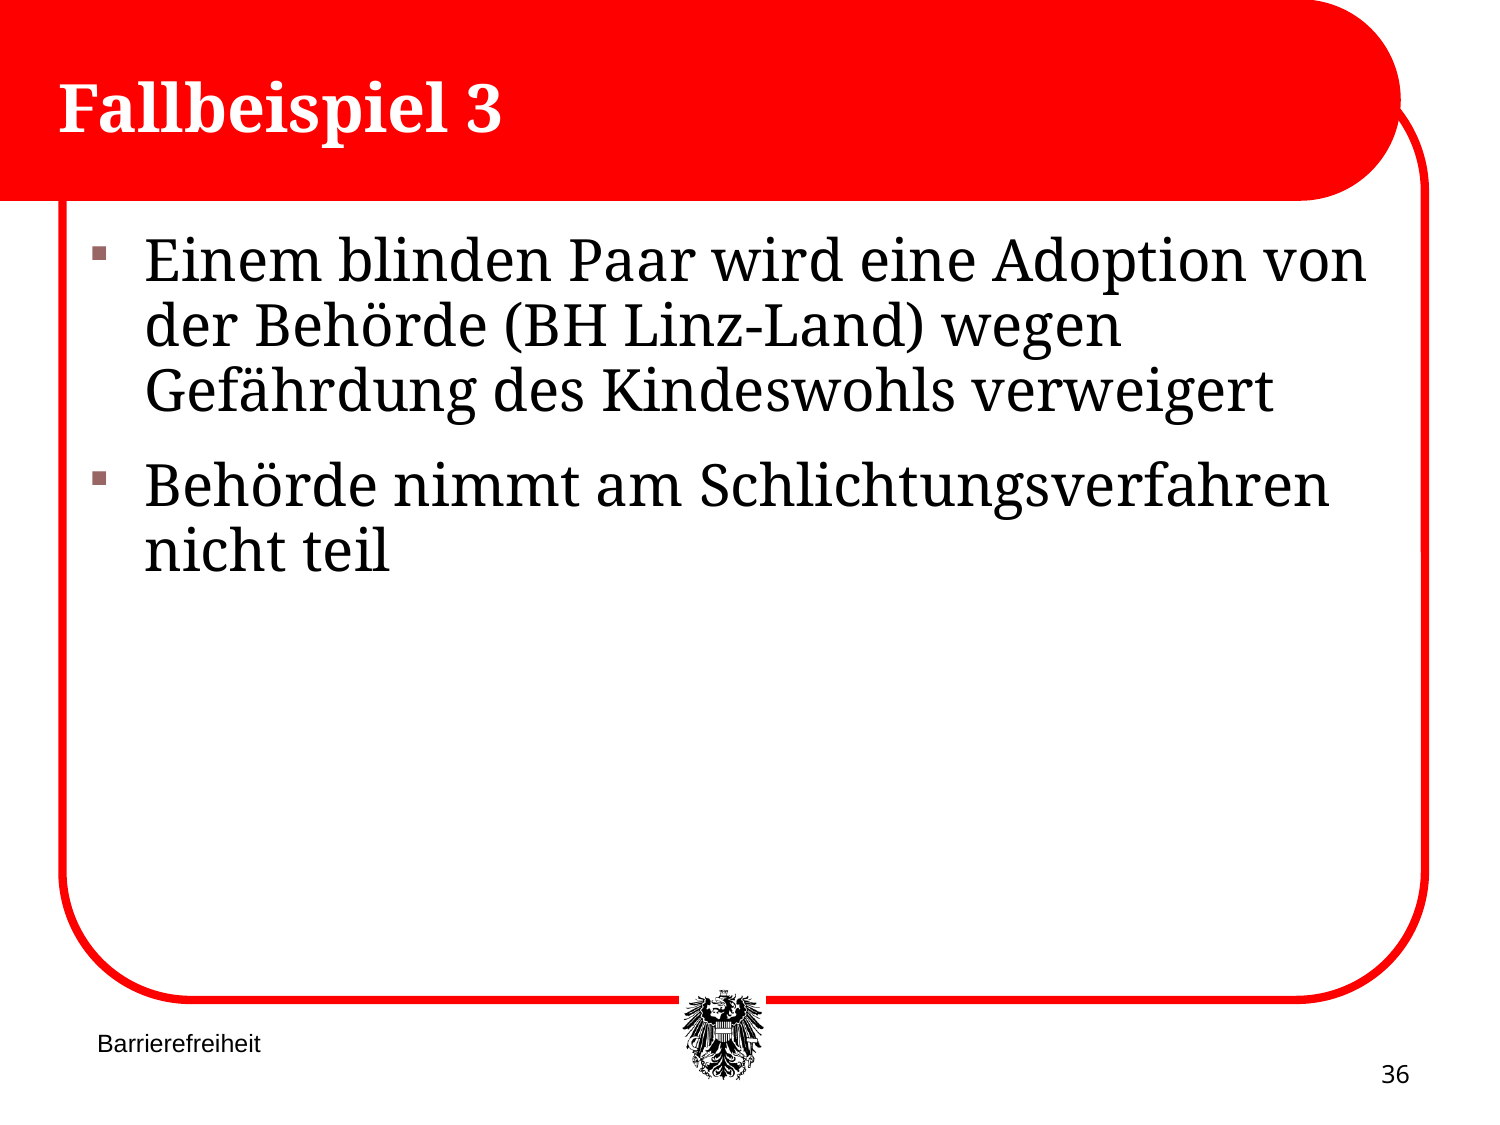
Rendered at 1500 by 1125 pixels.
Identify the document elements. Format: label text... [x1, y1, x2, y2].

slide_number Barrierefreiheit [81, 995, 523, 1066]
slide_number 36 [1074, 1024, 1426, 1101]
list Einem blinden Paar wird eine Adoption von der Behörde (BH Linz-Land) wegen Gefährdung des Kindeswohls verweigert Behörde nimmt am Schlichtungsverfahren nicht teil [88, 198, 1407, 352]
picture [679, 987, 766, 1083]
title Fallbeispiel 3 [58, 44, 1317, 176]
